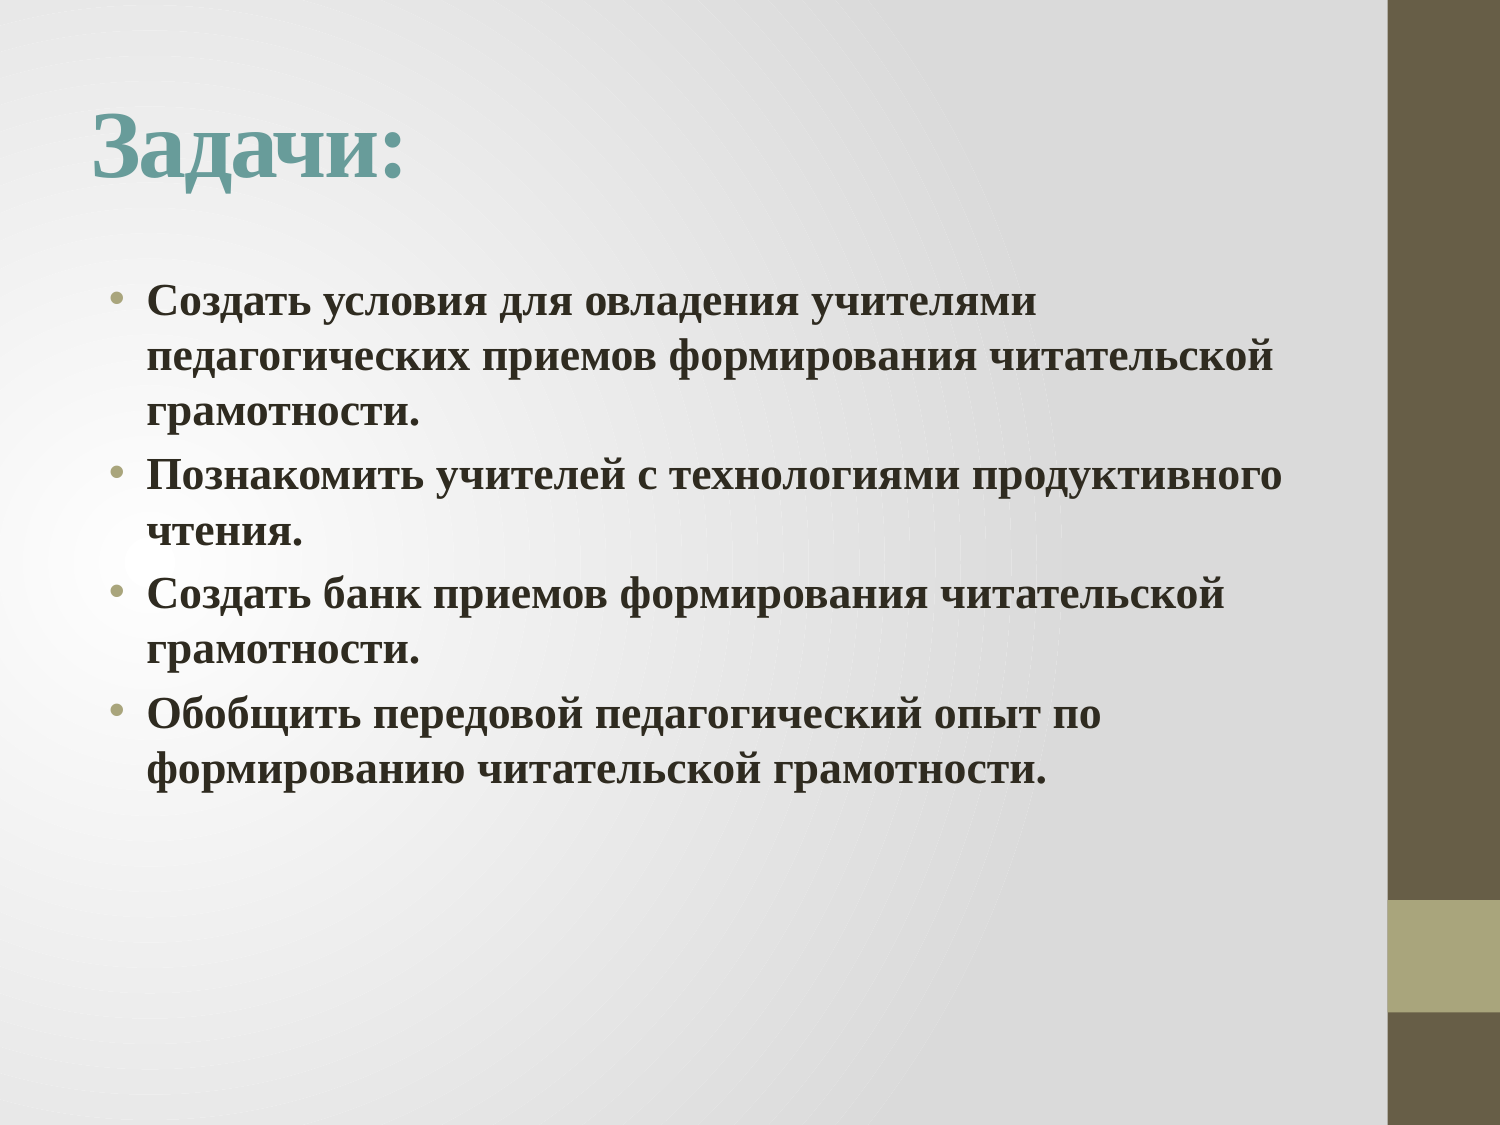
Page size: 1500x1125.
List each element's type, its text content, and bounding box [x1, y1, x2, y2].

title Задачи: [75, 45, 1325, 233]
list Создать условия для овладения учителями педагогических приемов формирования читательской грамотности. Познакомить учителей с технологиями продуктивного чтения. Создать банк приемов формирования читательской грамотности. Обобщить передовой педагогический опыт по формированию читательской грамотности. [74, 262, 1326, 1051]
